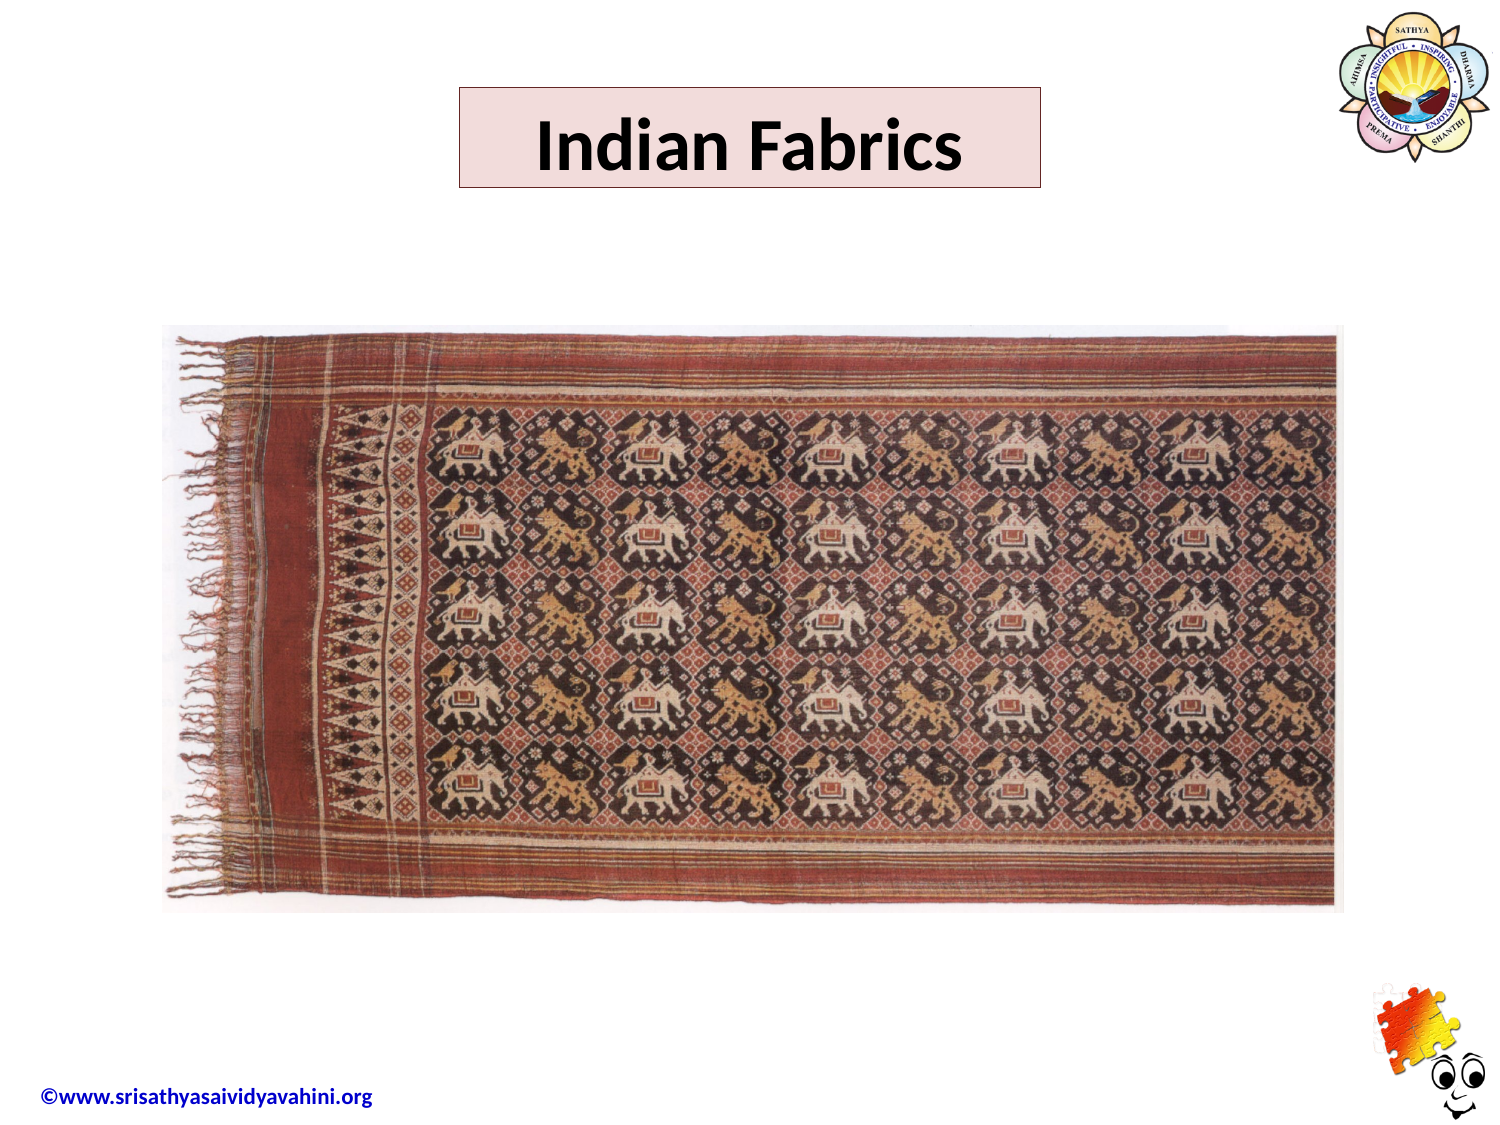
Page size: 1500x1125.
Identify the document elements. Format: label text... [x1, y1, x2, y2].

picture [1350, 974, 1500, 1125]
text_box Indian Fabrics [459, 87, 1041, 188]
picture [1333, 8, 1493, 163]
picture [162, 325, 1345, 913]
